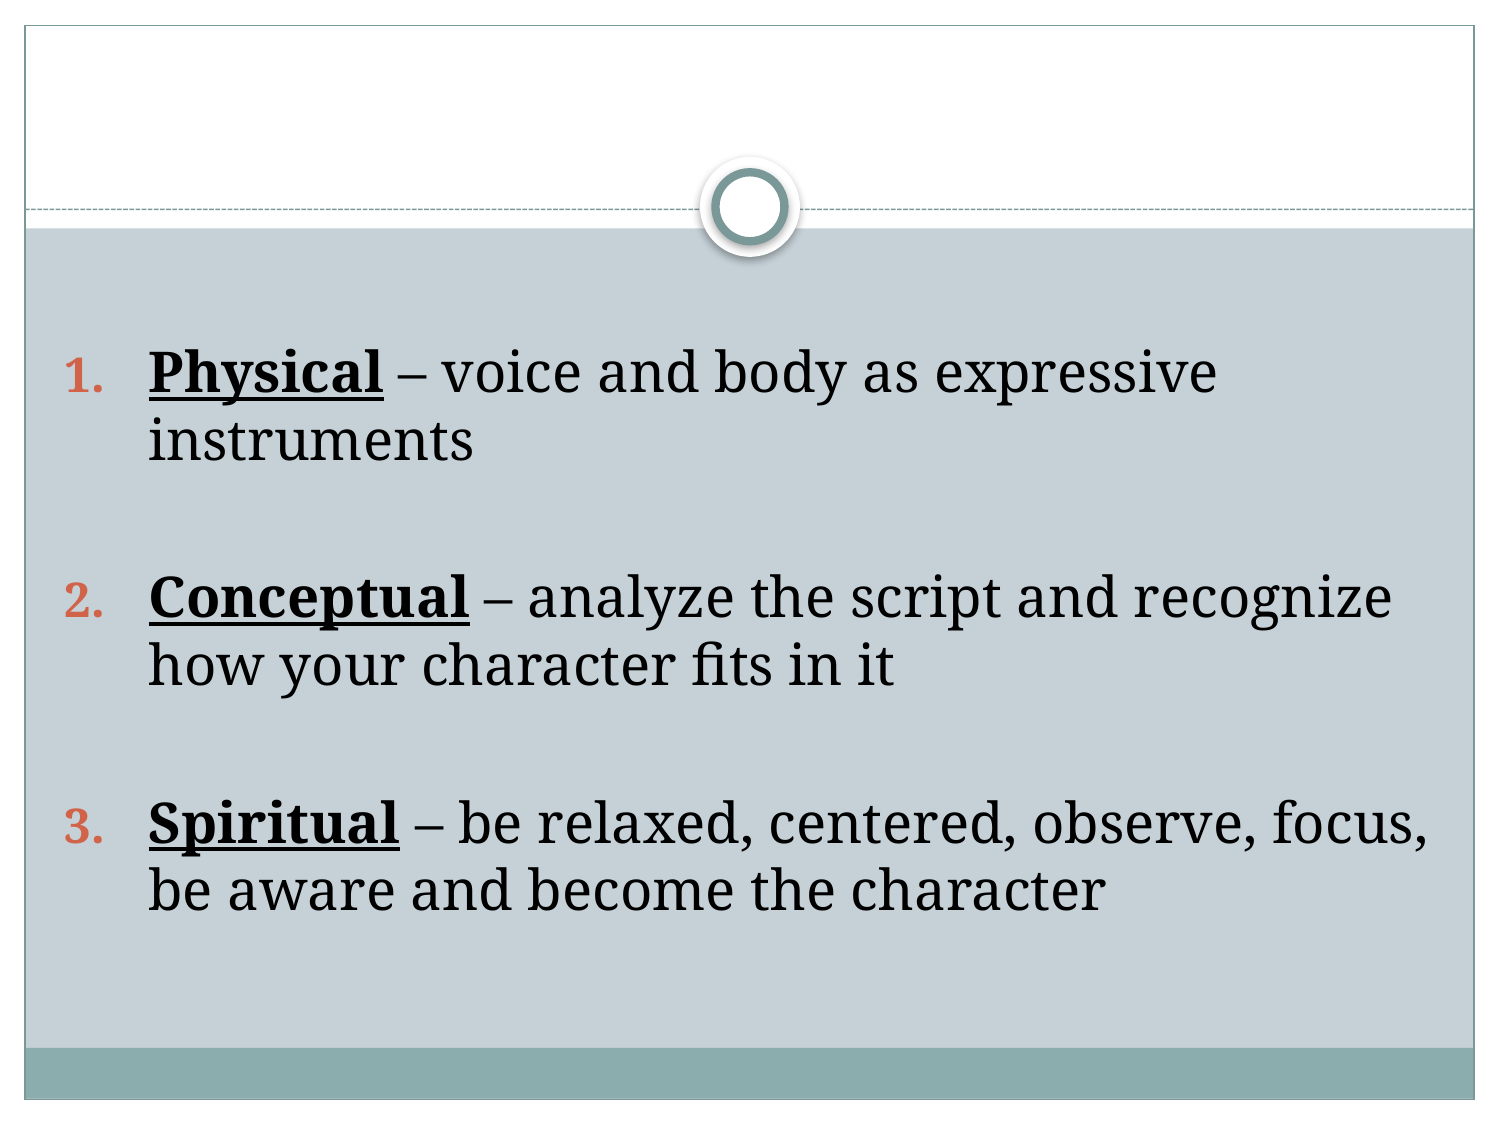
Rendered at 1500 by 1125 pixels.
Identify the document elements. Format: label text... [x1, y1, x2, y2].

list Physical – voice and body as expressive instruments Conceptual – analyze the script and recognize how your character fits in it Spiritual – be relaxed, centered, observe, focus, be aware and become the character [49, 250, 1445, 1001]
